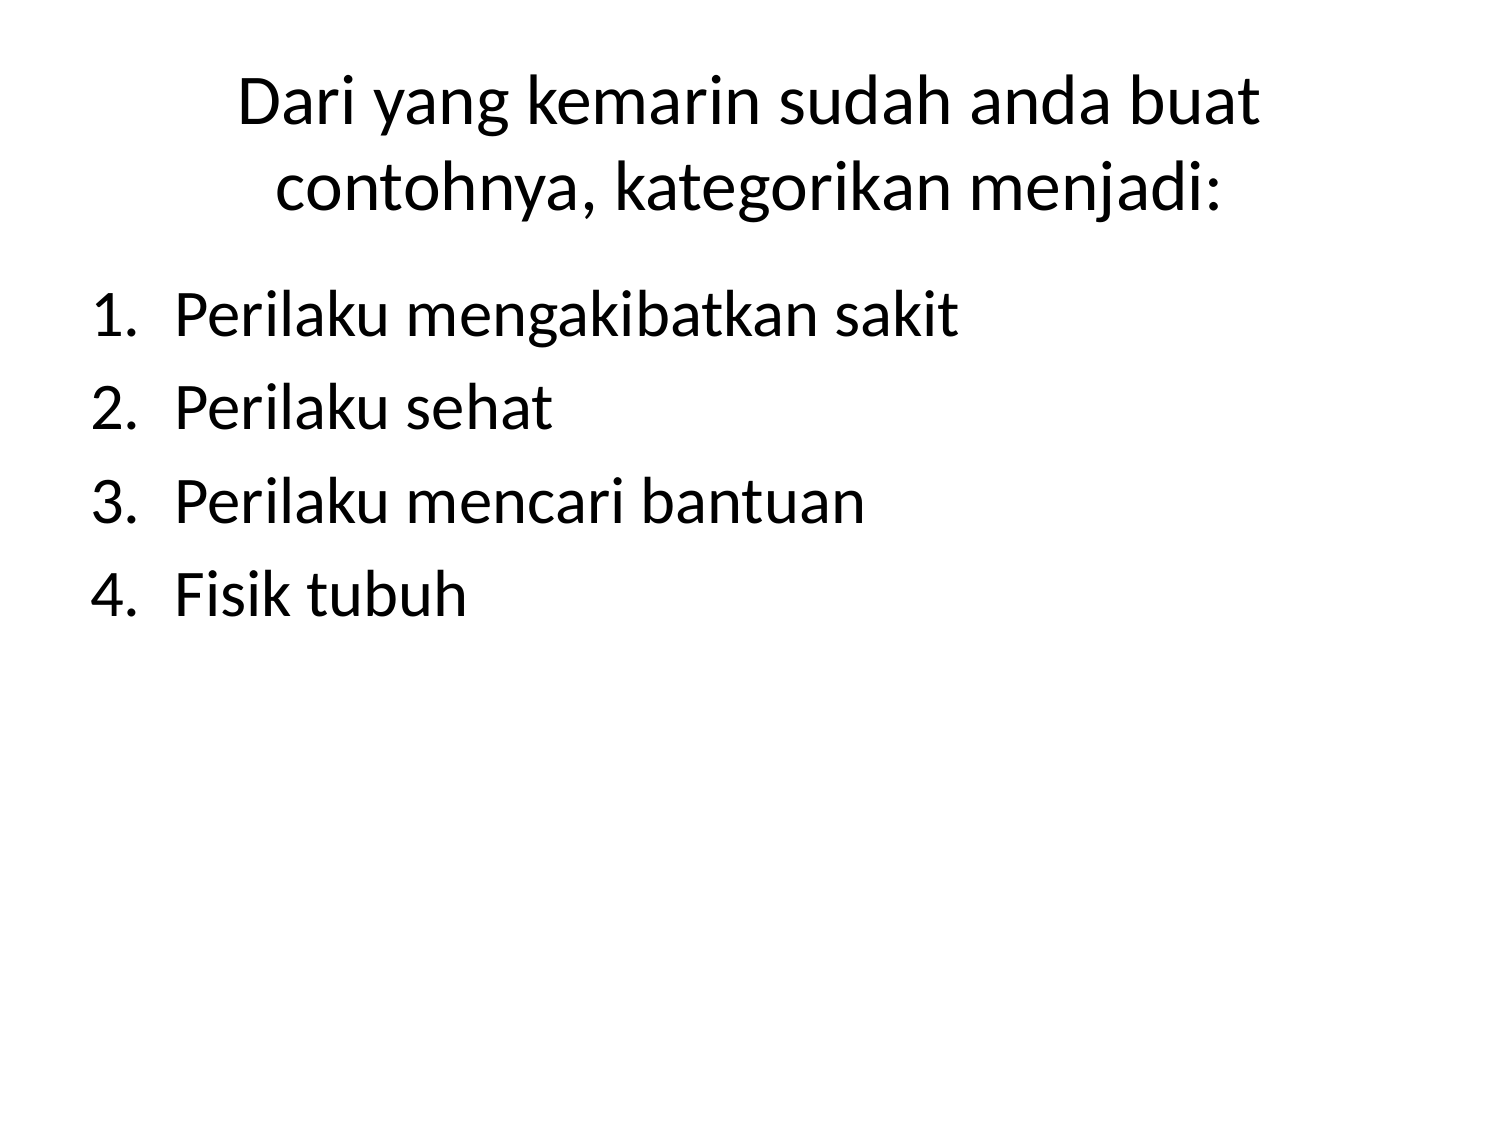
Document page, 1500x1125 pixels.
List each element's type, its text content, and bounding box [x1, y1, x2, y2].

title Dari yang kemarin sudah anda buat contohnya, kategorikan menjadi: [75, 45, 1425, 233]
list Perilaku mengakibatkan sakit Perilaku sehat Perilaku mencari bantuan Fisik tubuh [75, 262, 1425, 1005]
